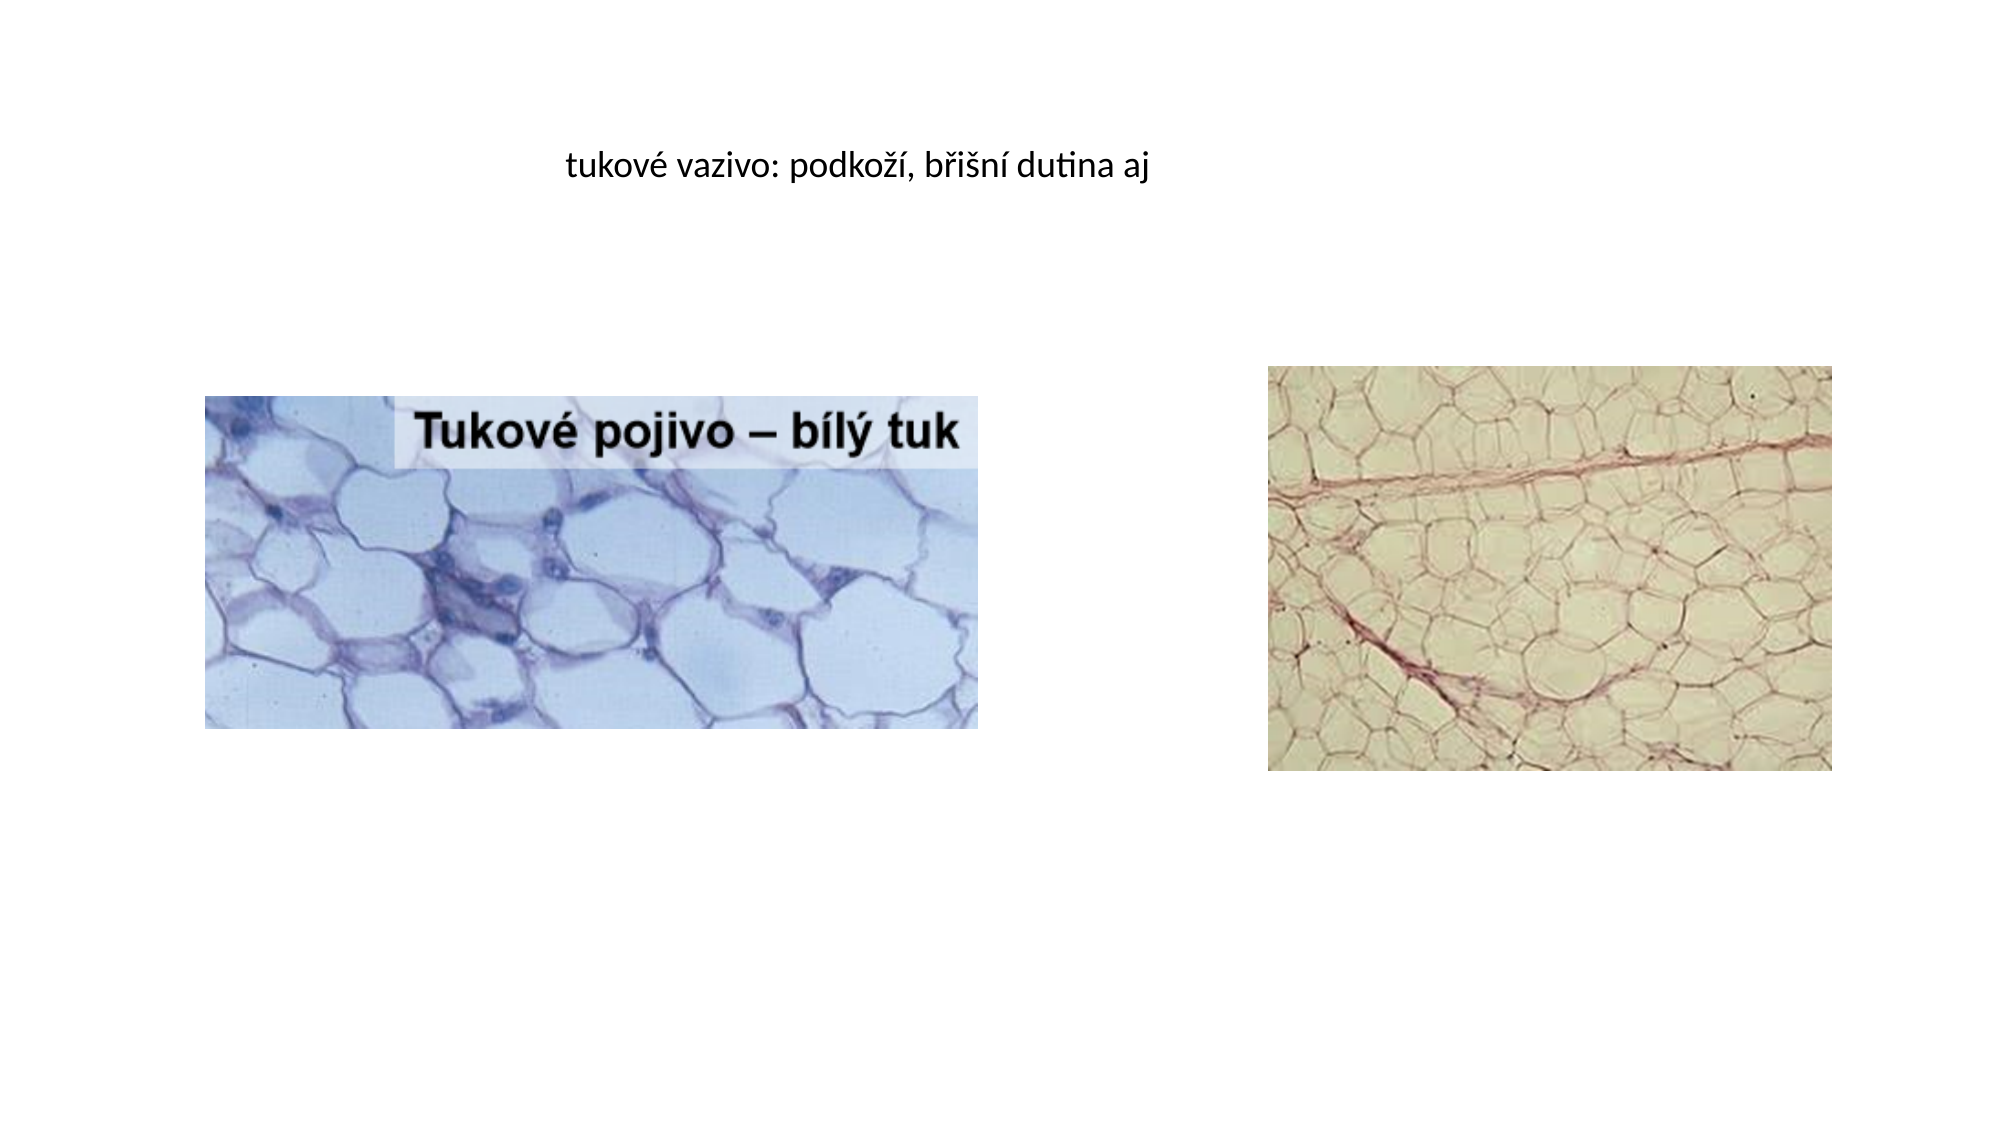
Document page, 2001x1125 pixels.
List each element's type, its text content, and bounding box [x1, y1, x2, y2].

picture [205, 396, 978, 730]
picture [1268, 366, 1832, 771]
text_box tukové vazivo: podkoží, břišní dutina aj [550, 132, 1166, 192]
